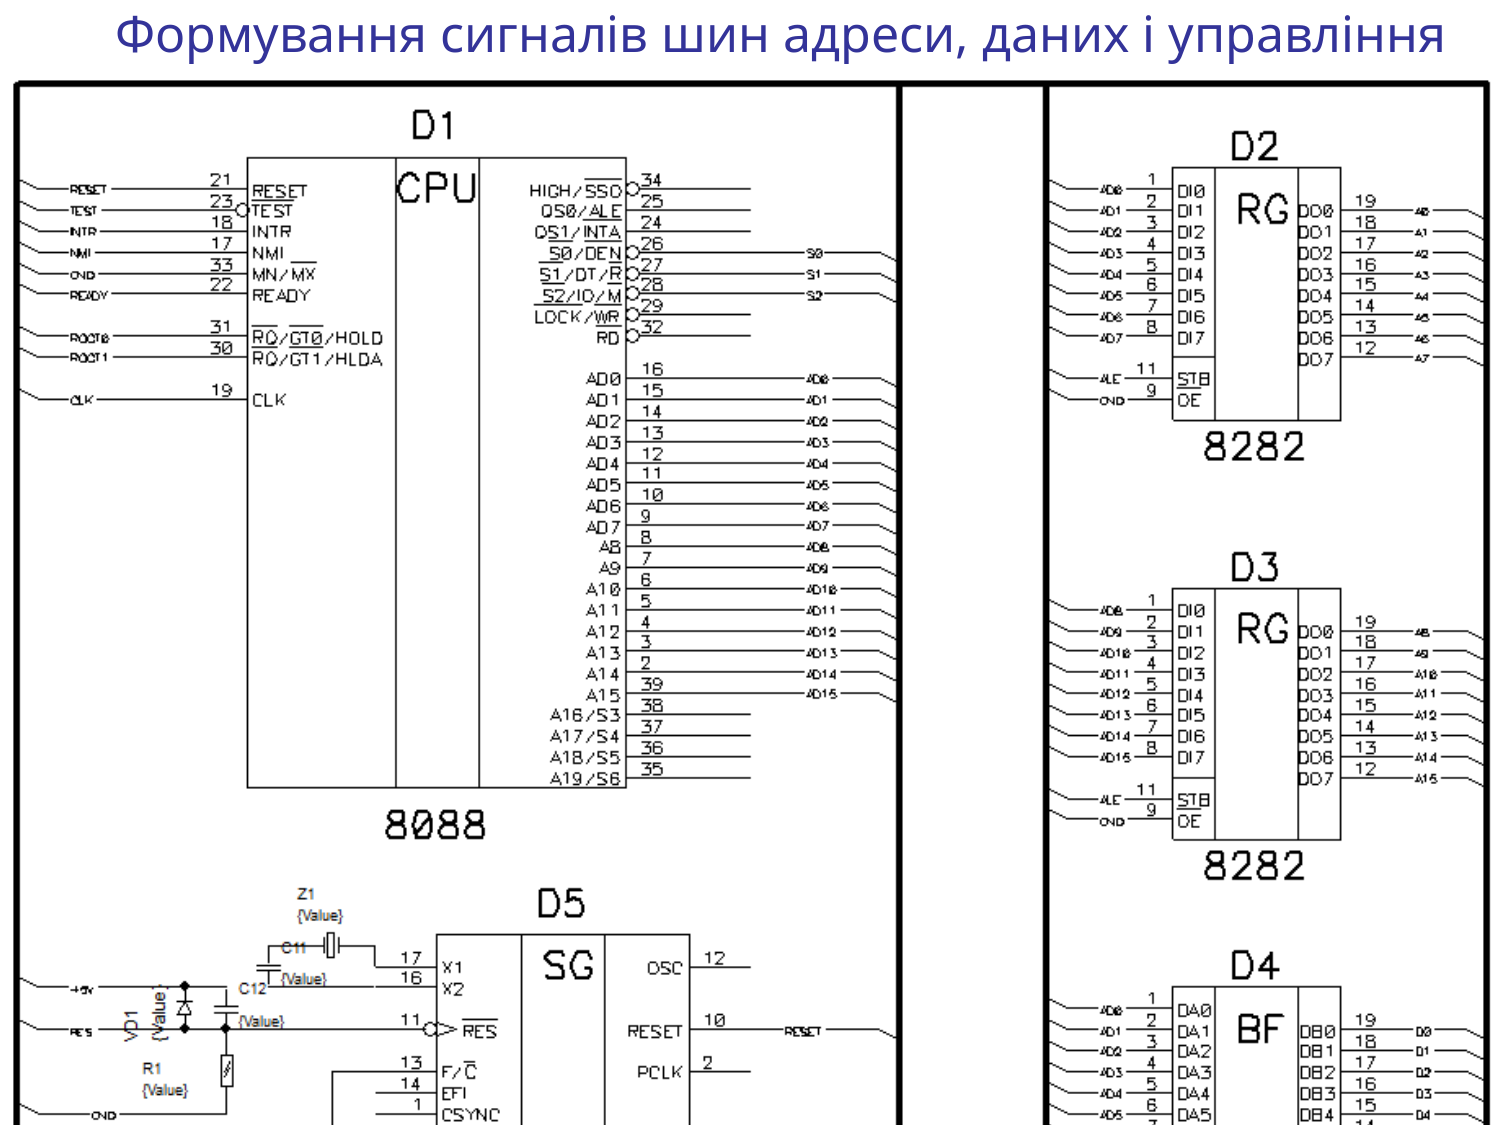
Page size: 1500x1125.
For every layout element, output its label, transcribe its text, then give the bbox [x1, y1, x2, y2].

title Формування сигналів шин адреси, даних і управління [100, 0, 1500, 66]
picture [0, 66, 1500, 1125]
